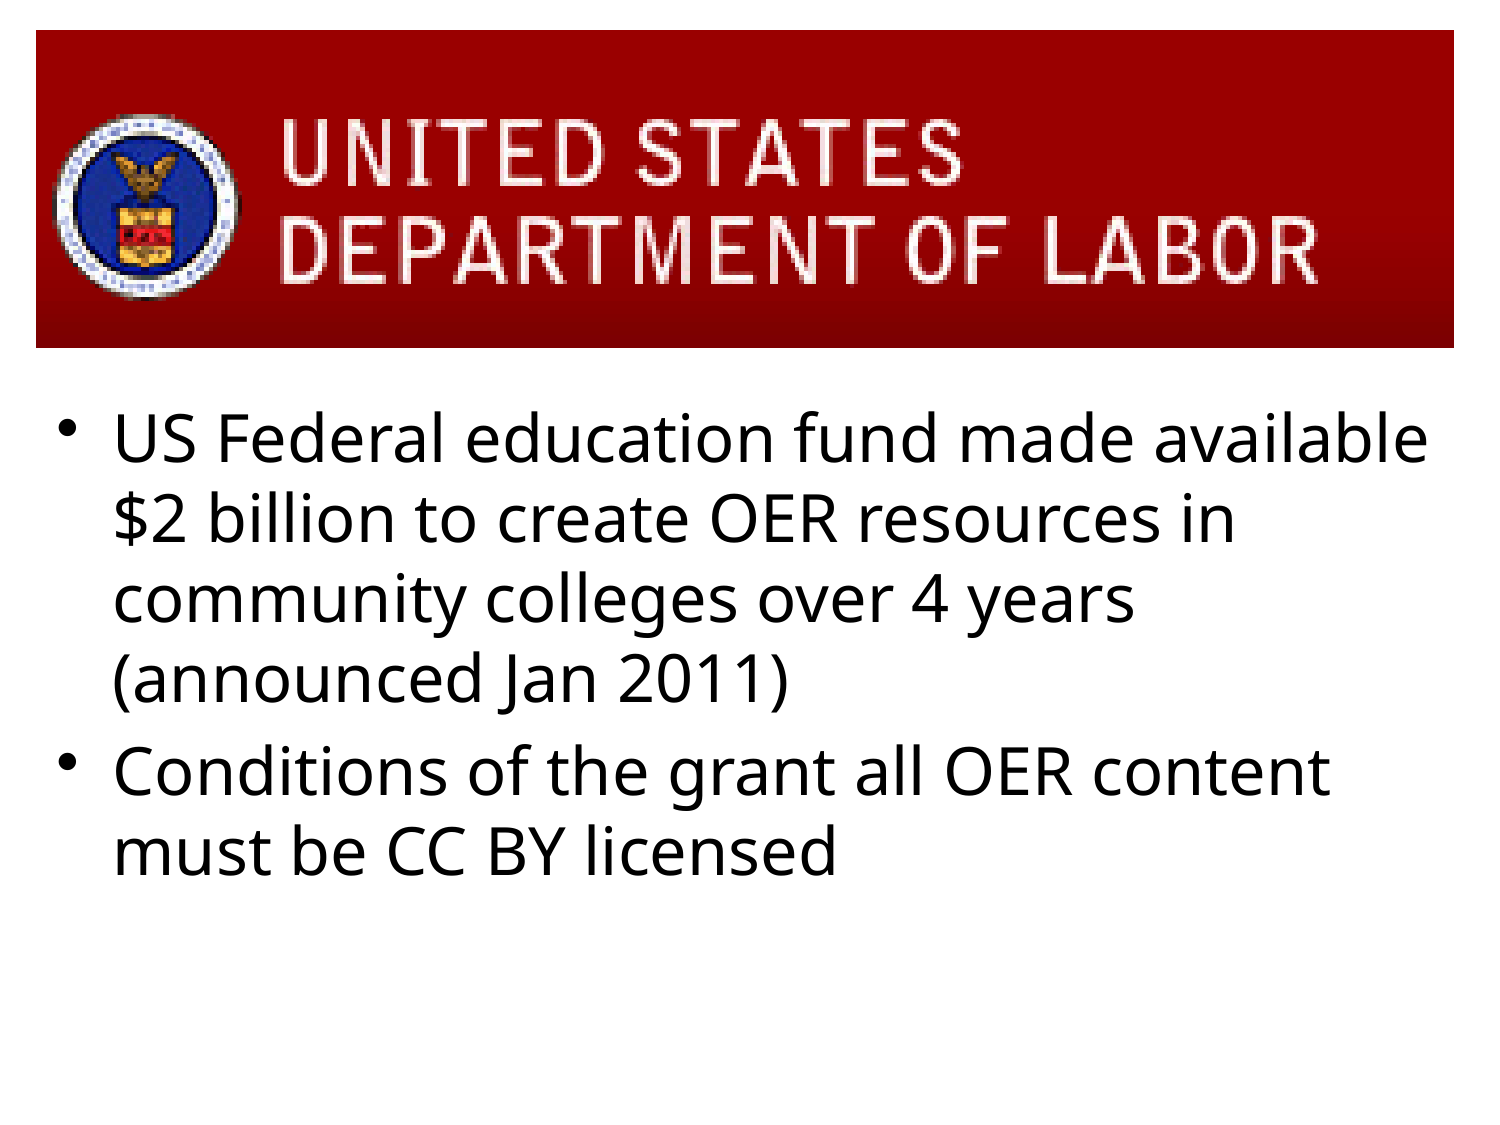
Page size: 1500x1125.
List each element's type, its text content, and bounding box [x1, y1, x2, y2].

list US Federal education fund made available $2 billion to create OER resources in community colleges over 4 years (announced Jan 2011) Conditions of the grant all OER content must be CC BY licensed [41, 324, 1459, 1000]
picture [35, 30, 1454, 348]
